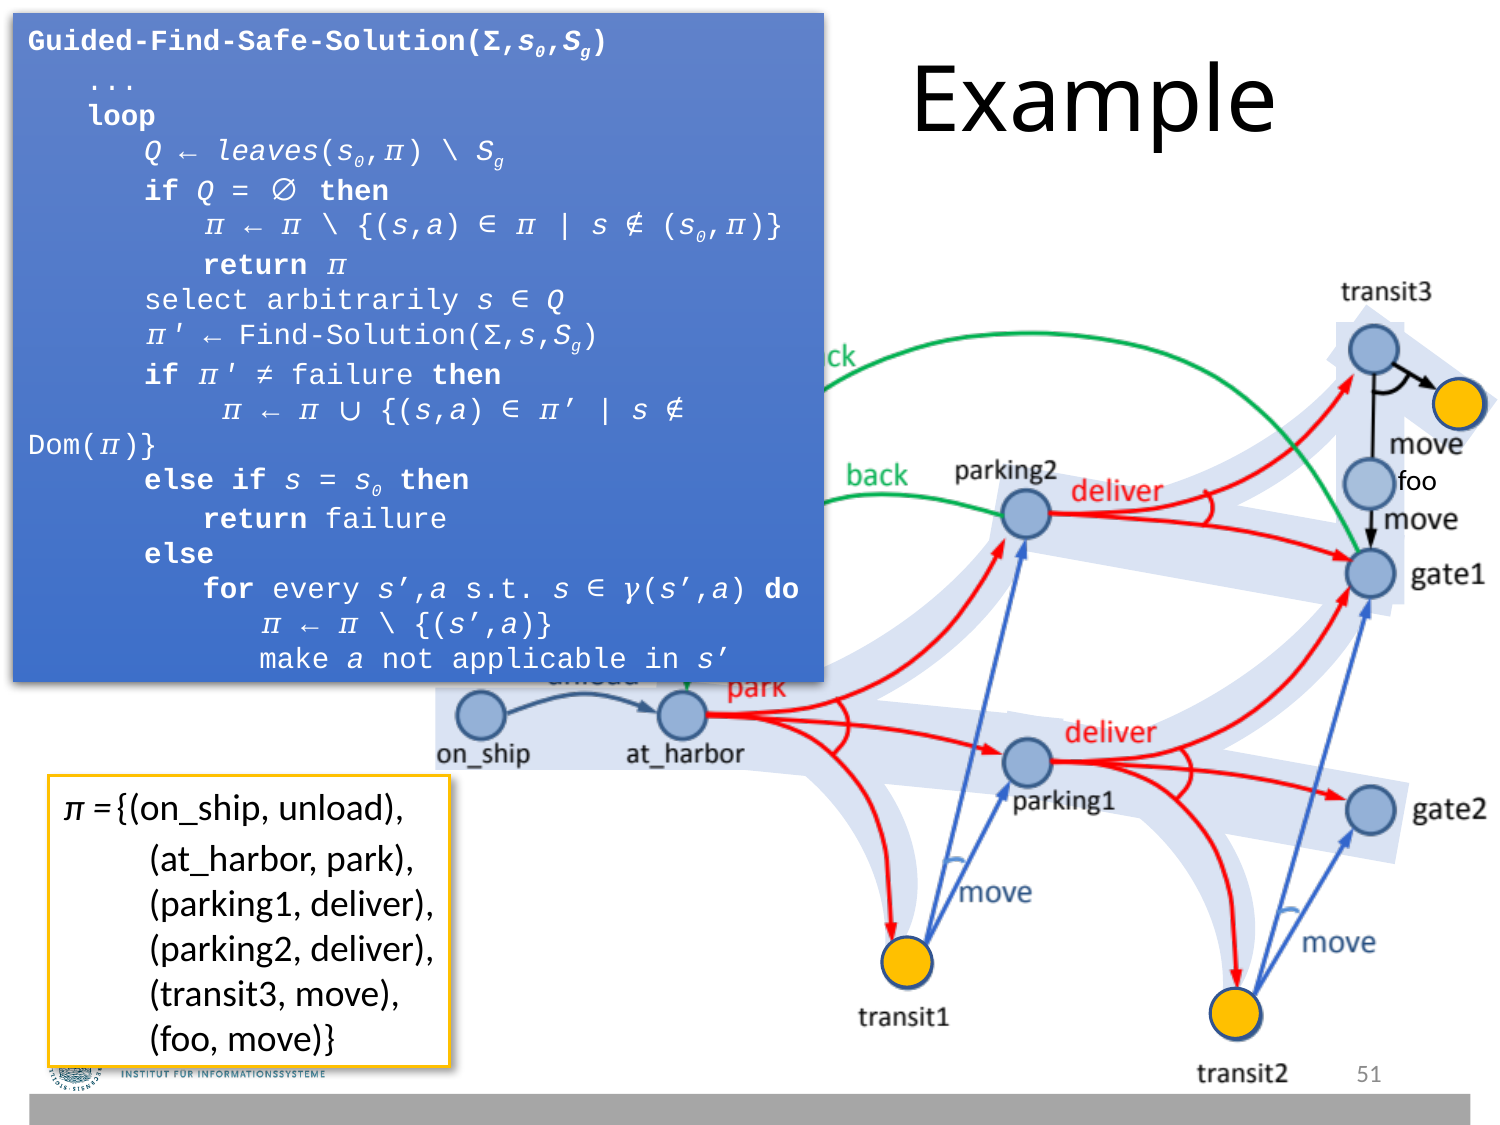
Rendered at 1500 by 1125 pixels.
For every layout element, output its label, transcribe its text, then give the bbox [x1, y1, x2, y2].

slide_number 51 [1059, 1093, 1397, 1103]
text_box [433, 263, 1496, 1093]
title Example [0, 42, 4, 161]
text_box π = {(on_ship, unload), (at_harbor, park), (parking1, deliver), (parking2, deliver), (transit3, move), (foo, move)} [48, 775, 433, 1068]
title Example [830, 42, 1294, 161]
